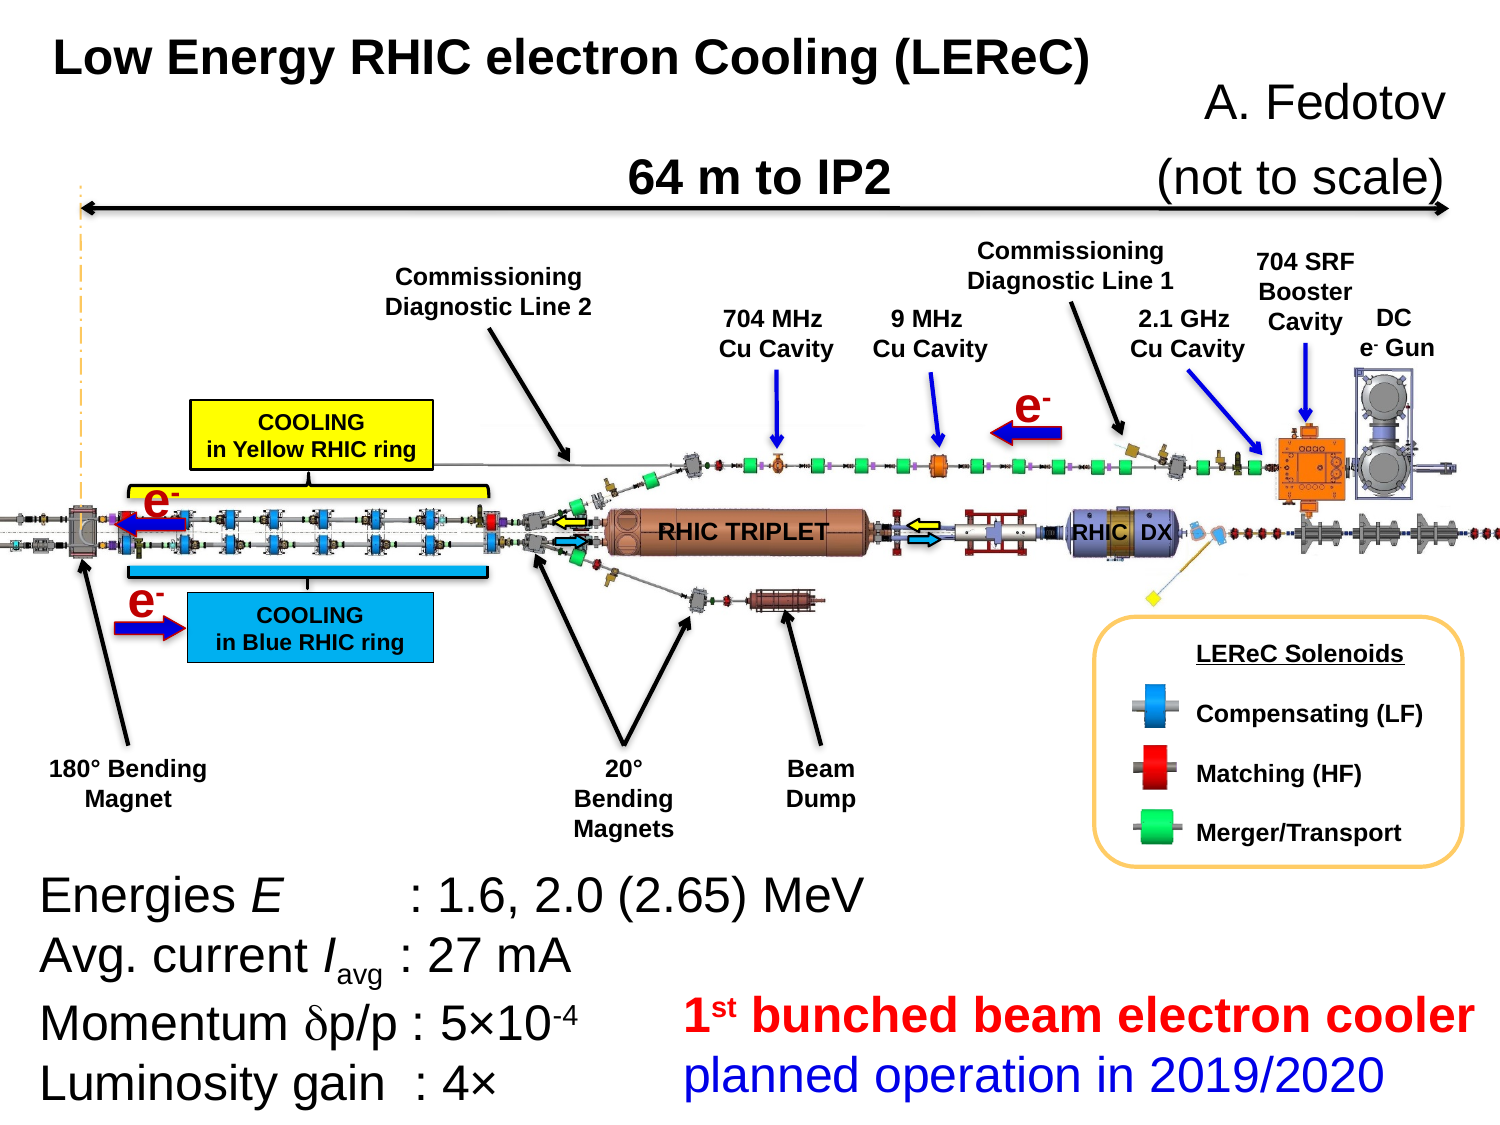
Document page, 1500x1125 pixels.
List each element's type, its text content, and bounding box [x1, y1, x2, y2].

text_box 1st bunched beam electron cooler planned operation in 2019/2020 [668, 974, 1491, 1110]
text_box Energies E : 1.6, 2.0 (2.65) MeV Avg. current Iavg : 27 mA Momentum dp/p : 5×10-4 Luminosity gain : 4× [24, 861, 988, 1118]
text_box A. Fedotov [1189, 62, 1462, 135]
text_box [1094, 599, 1463, 867]
text_box Low Energy RHIC electron Cooling (LEReC) [37, 15, 1463, 94]
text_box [0, 137, 1500, 852]
